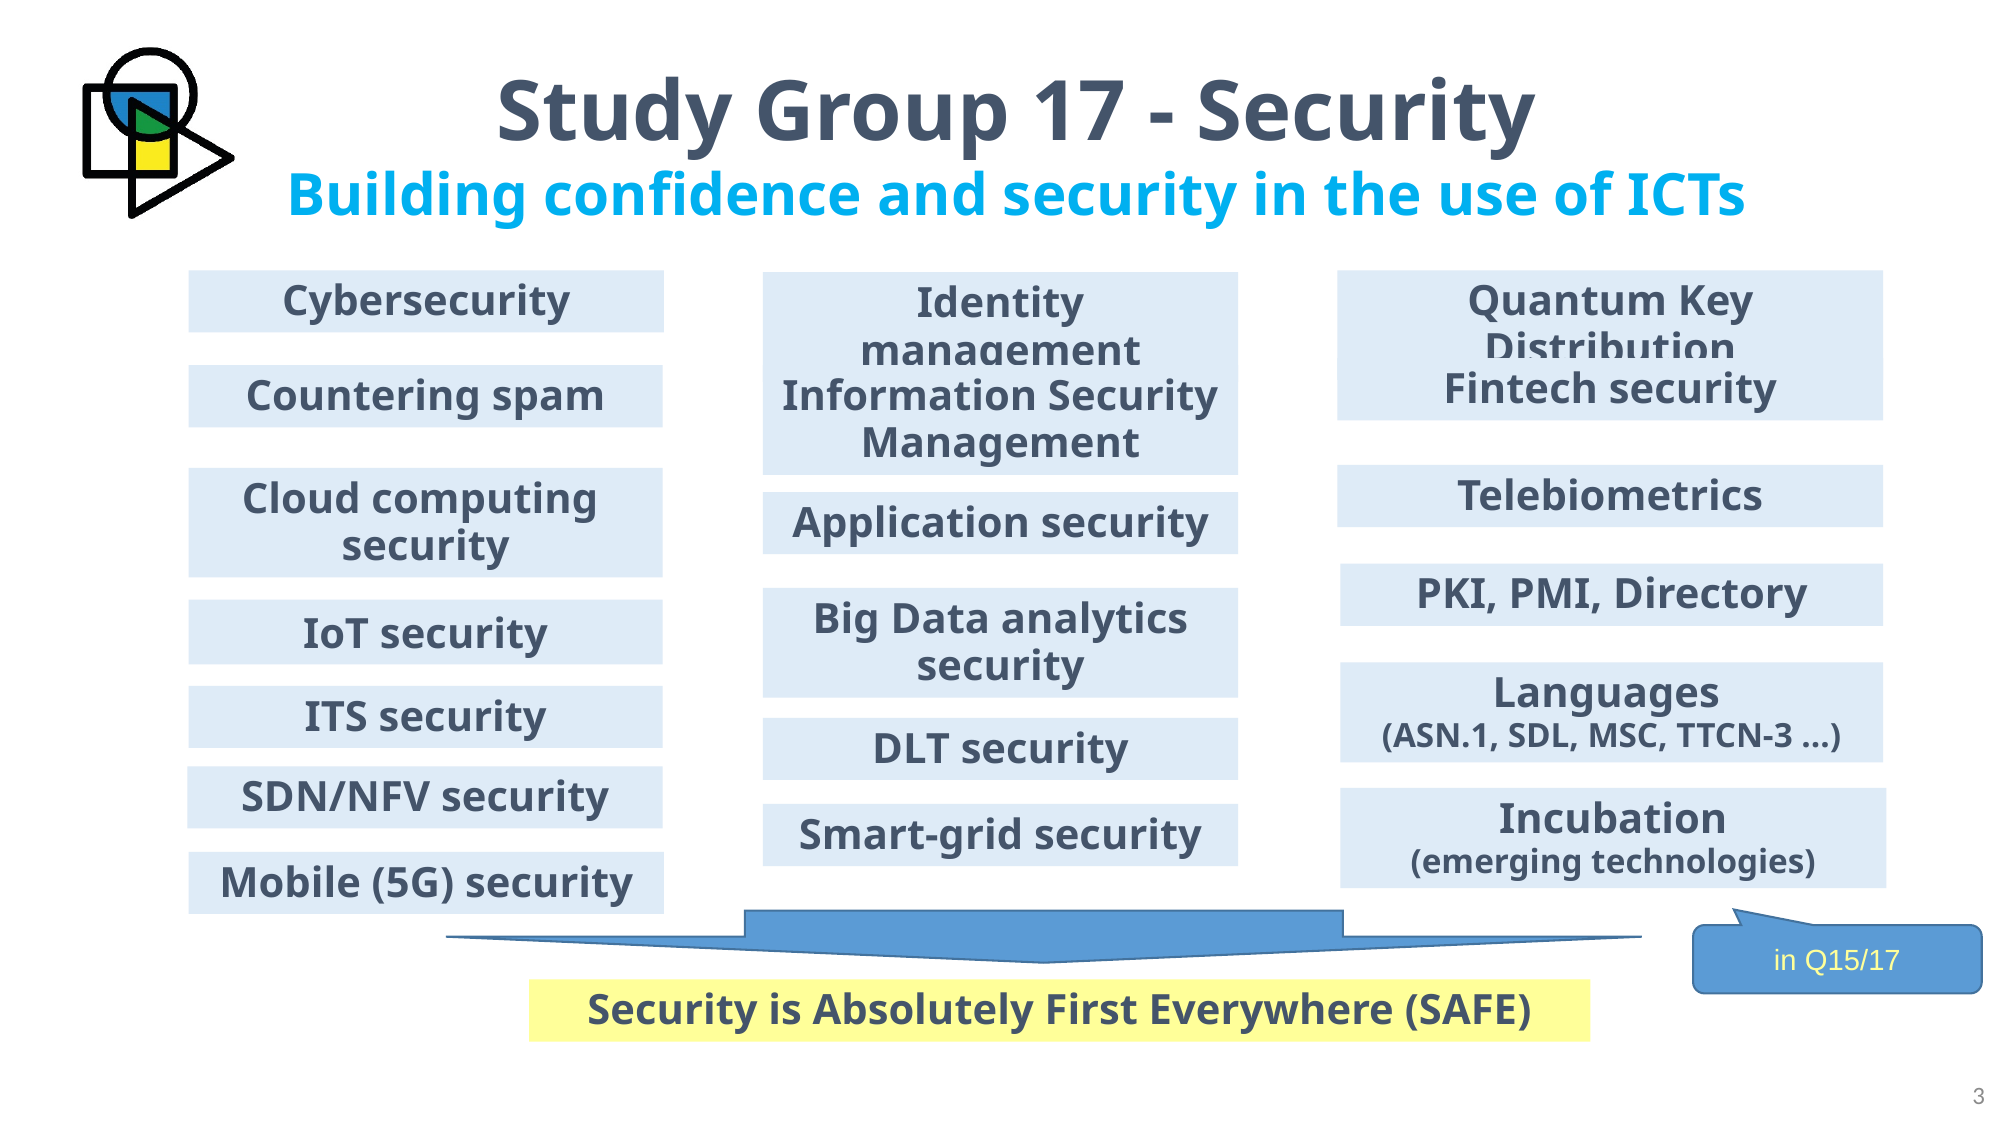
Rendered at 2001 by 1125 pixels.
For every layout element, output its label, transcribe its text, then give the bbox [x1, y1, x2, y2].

text_box Cloud computing security [188, 467, 663, 578]
text_box Languages (ASN.1, SDL, MSC, TTCN-3 …) [1340, 662, 1884, 763]
text_box Fintech security [1337, 358, 1884, 421]
text_box Application security [762, 492, 1239, 555]
text_box Identity management [762, 272, 1239, 365]
text_box Information Security Management [762, 365, 1239, 475]
text_box SDN/NFV security [187, 766, 663, 829]
picture [74, 42, 240, 223]
text_box Study Group 17 - Security Building confidence and security in the use of ICTs [156, 53, 1877, 231]
text_box Countering spam [188, 365, 663, 428]
text_box Incubation (emerging technologies) [1340, 787, 1887, 889]
text_box Big Data analytics security [762, 587, 1239, 698]
text_box [445, 909, 1642, 964]
text_box Quantum Key Distribution [1337, 270, 1884, 358]
text_box PKI, PMI, Directory [1340, 563, 1884, 626]
text_box Telebiometrics [1337, 464, 1884, 528]
text_box Mobile (5G) security [188, 851, 664, 914]
text_box IoT security [188, 599, 663, 665]
text_box Cybersecurity [188, 270, 664, 333]
text_box Security is Absolutely First Everywhere (SAFE) [529, 979, 1591, 1042]
text_box in Q15/17 [1692, 908, 1983, 995]
slide_number 3 [1550, 1065, 2000, 1125]
text_box Smart-grid security [762, 803, 1239, 867]
text_box ITS security [188, 685, 663, 748]
text_box DLT security [762, 717, 1239, 780]
